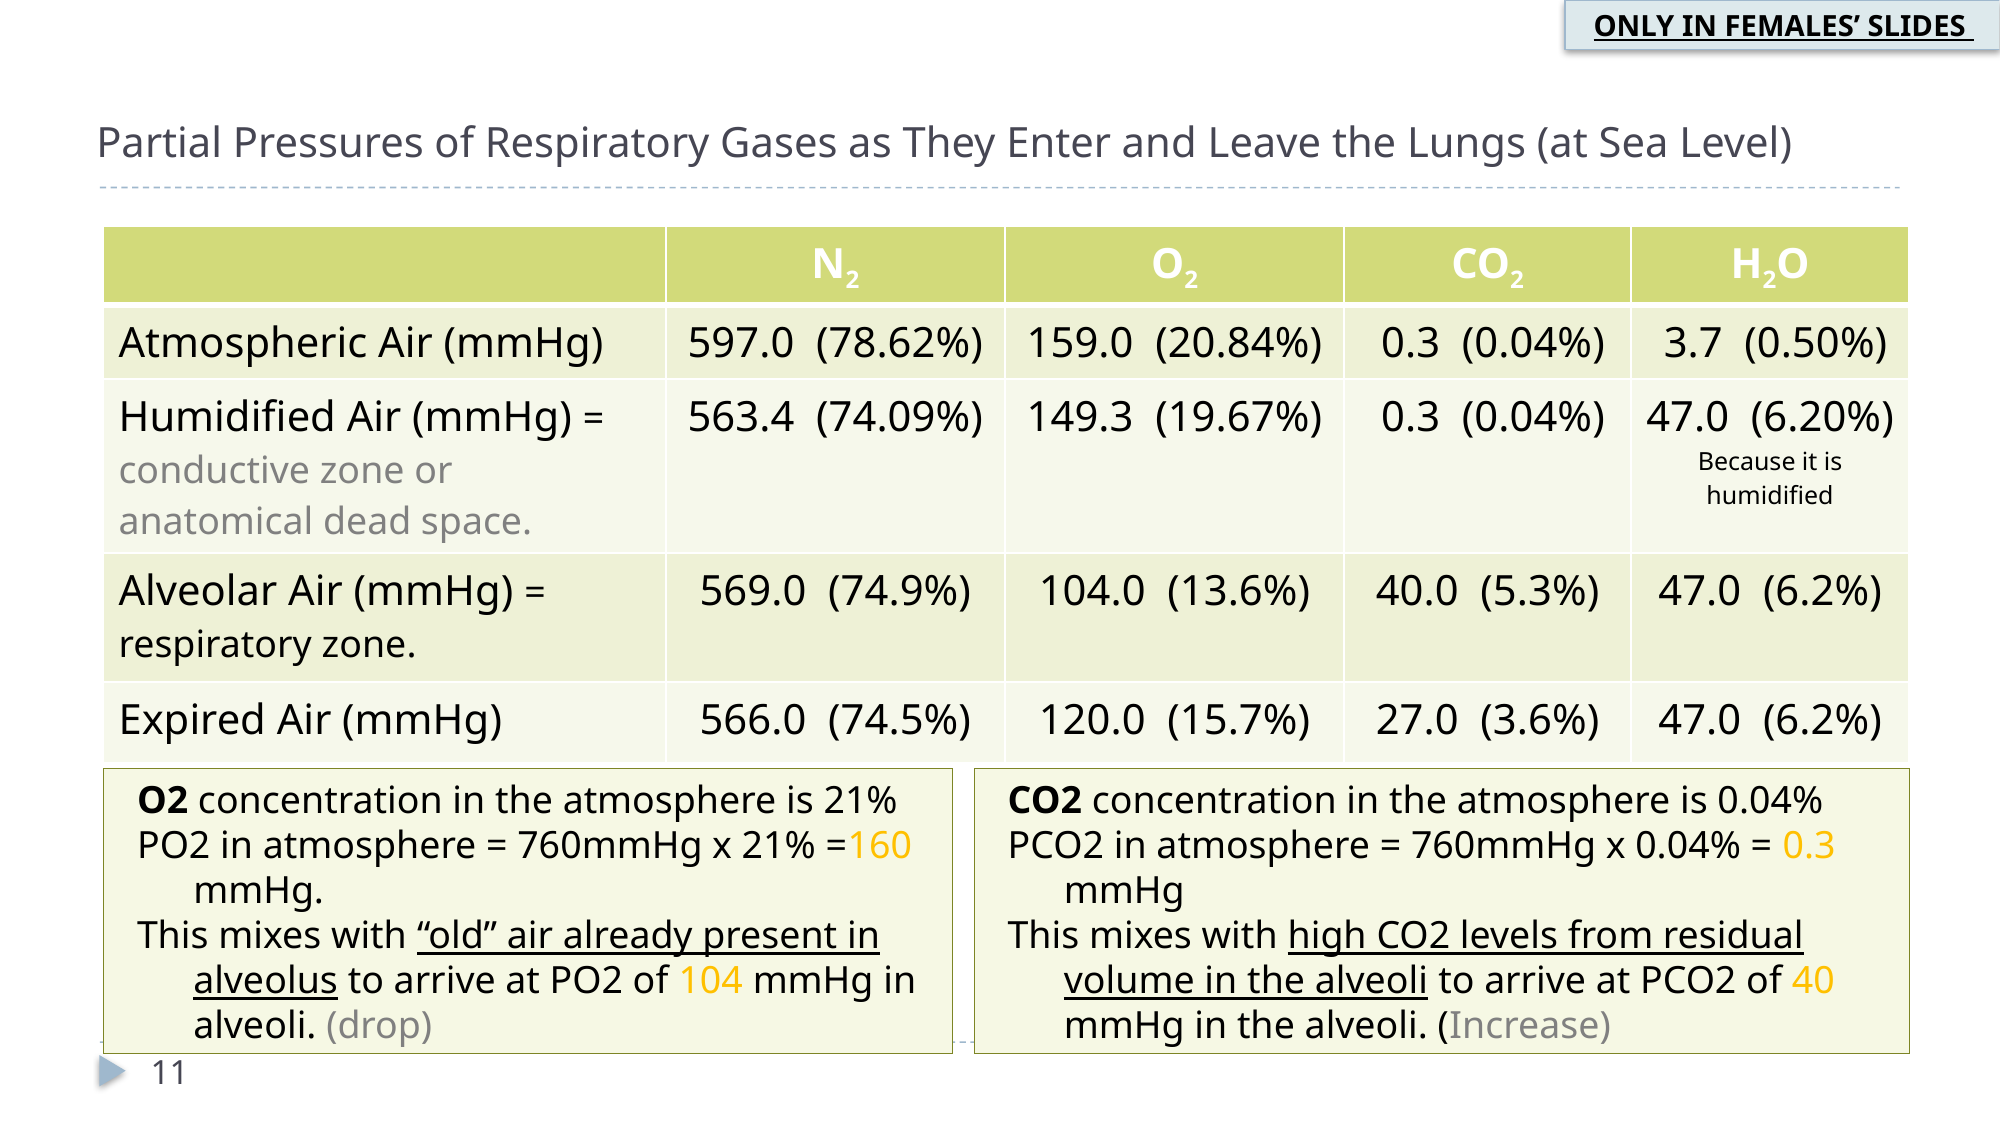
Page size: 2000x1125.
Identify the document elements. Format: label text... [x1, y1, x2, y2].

table_header H2O [1632, 227, 1908, 302]
table_cell 47.0 (6.2%) [1632, 554, 1908, 681]
table_header O2 [1006, 227, 1343, 302]
table_cell 47.0 (6.2%) [1632, 683, 1908, 762]
table_cell 47.0 (6.20%) Because it is humidified [1632, 380, 1908, 552]
table_cell 40.0 (5.3%) [1345, 554, 1630, 681]
text_box Partial Pressures of Respiratory Gases as They Enter and Leave the Lungs (at Sea Level) [81, 108, 1958, 173]
table_header [104, 227, 665, 302]
table_cell 569.0 (74.9%) [667, 554, 1004, 681]
table_cell 3.7 (0.50%) [1632, 308, 1908, 378]
text_box CO2 concentration in the atmosphere is 0.04% PCO2 in atmosphere = 760mmHg x 0.04% = 0.3 mmHg This mixes with high CO2 levels from residual volume in the alveoli to arrive at PCO2 of 40 mmHg in the alveoli. (Increase) [974, 768, 1910, 1054]
table_cell Alveolar Air (mmHg) = respiratory zone. [104, 554, 665, 681]
table_cell Atmospheric Air (mmHg) [104, 308, 665, 378]
table_cell 27.0 (3.6%) [1345, 683, 1630, 762]
text_box O2 concentration in the atmosphere is 21% PO2 in atmosphere = 760mmHg x 21% =160 mmHg. This mixes with “old” air already present in alveolus to arrive at PO2 of 104 mmHg in alveoli. (drop) [103, 768, 953, 1054]
table_cell 0.3 (0.04%) [1345, 380, 1630, 552]
table_cell 104.0 (13.6%) [1006, 554, 1343, 681]
table_cell 597.0 (78.62%) [667, 308, 1004, 378]
table_cell 149.3 (19.67%) [1006, 380, 1343, 552]
table_cell 159.0 (20.84%) [1006, 308, 1343, 378]
table_cell 563.4 (74.09%) [667, 380, 1004, 552]
table_cell 566.0 (74.5%) [667, 683, 1004, 762]
table_header CO2 [1345, 227, 1630, 302]
text_box ONLY IN FEMALES’ SLIDES [1564, 0, 2000, 50]
table_cell 120.0 (15.7%) [1006, 683, 1343, 762]
table_cell Humidified Air (mmHg) = conductive zone or anatomical dead space. [104, 380, 665, 552]
table_cell 0.3 (0.04%) [1345, 308, 1630, 378]
slide_number 11 [133, 1054, 568, 1103]
table_cell Expired Air (mmHg) [104, 683, 665, 762]
table_header N2 [667, 227, 1004, 302]
